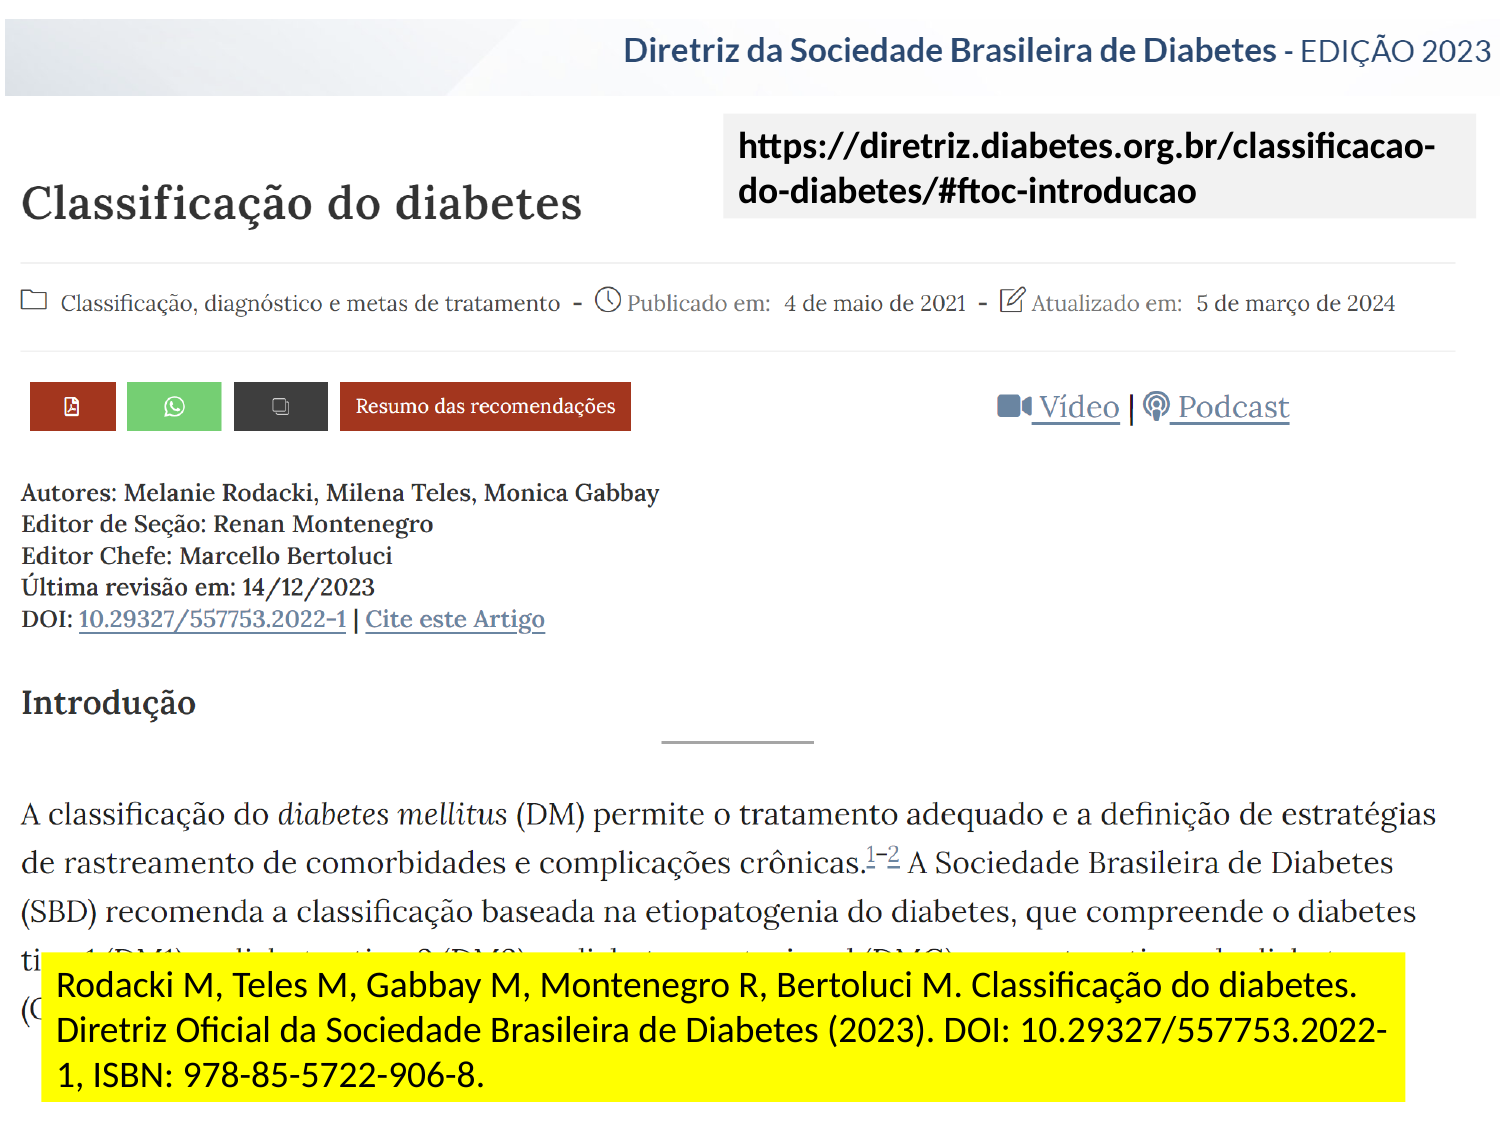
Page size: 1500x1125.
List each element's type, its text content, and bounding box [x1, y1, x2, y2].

picture [5, 19, 1500, 1029]
text_box Rodacki M, Teles M, Gabbay M, Montenegro R, Bertoluci M. Classificação do diabetes. Diretriz Oficial da Sociedade Brasileira de Diabetes (2023). DOI: 10.29327/557753.2022-1, ISBN: 978-85-5722-906-8. [41, 1035, 1406, 1102]
